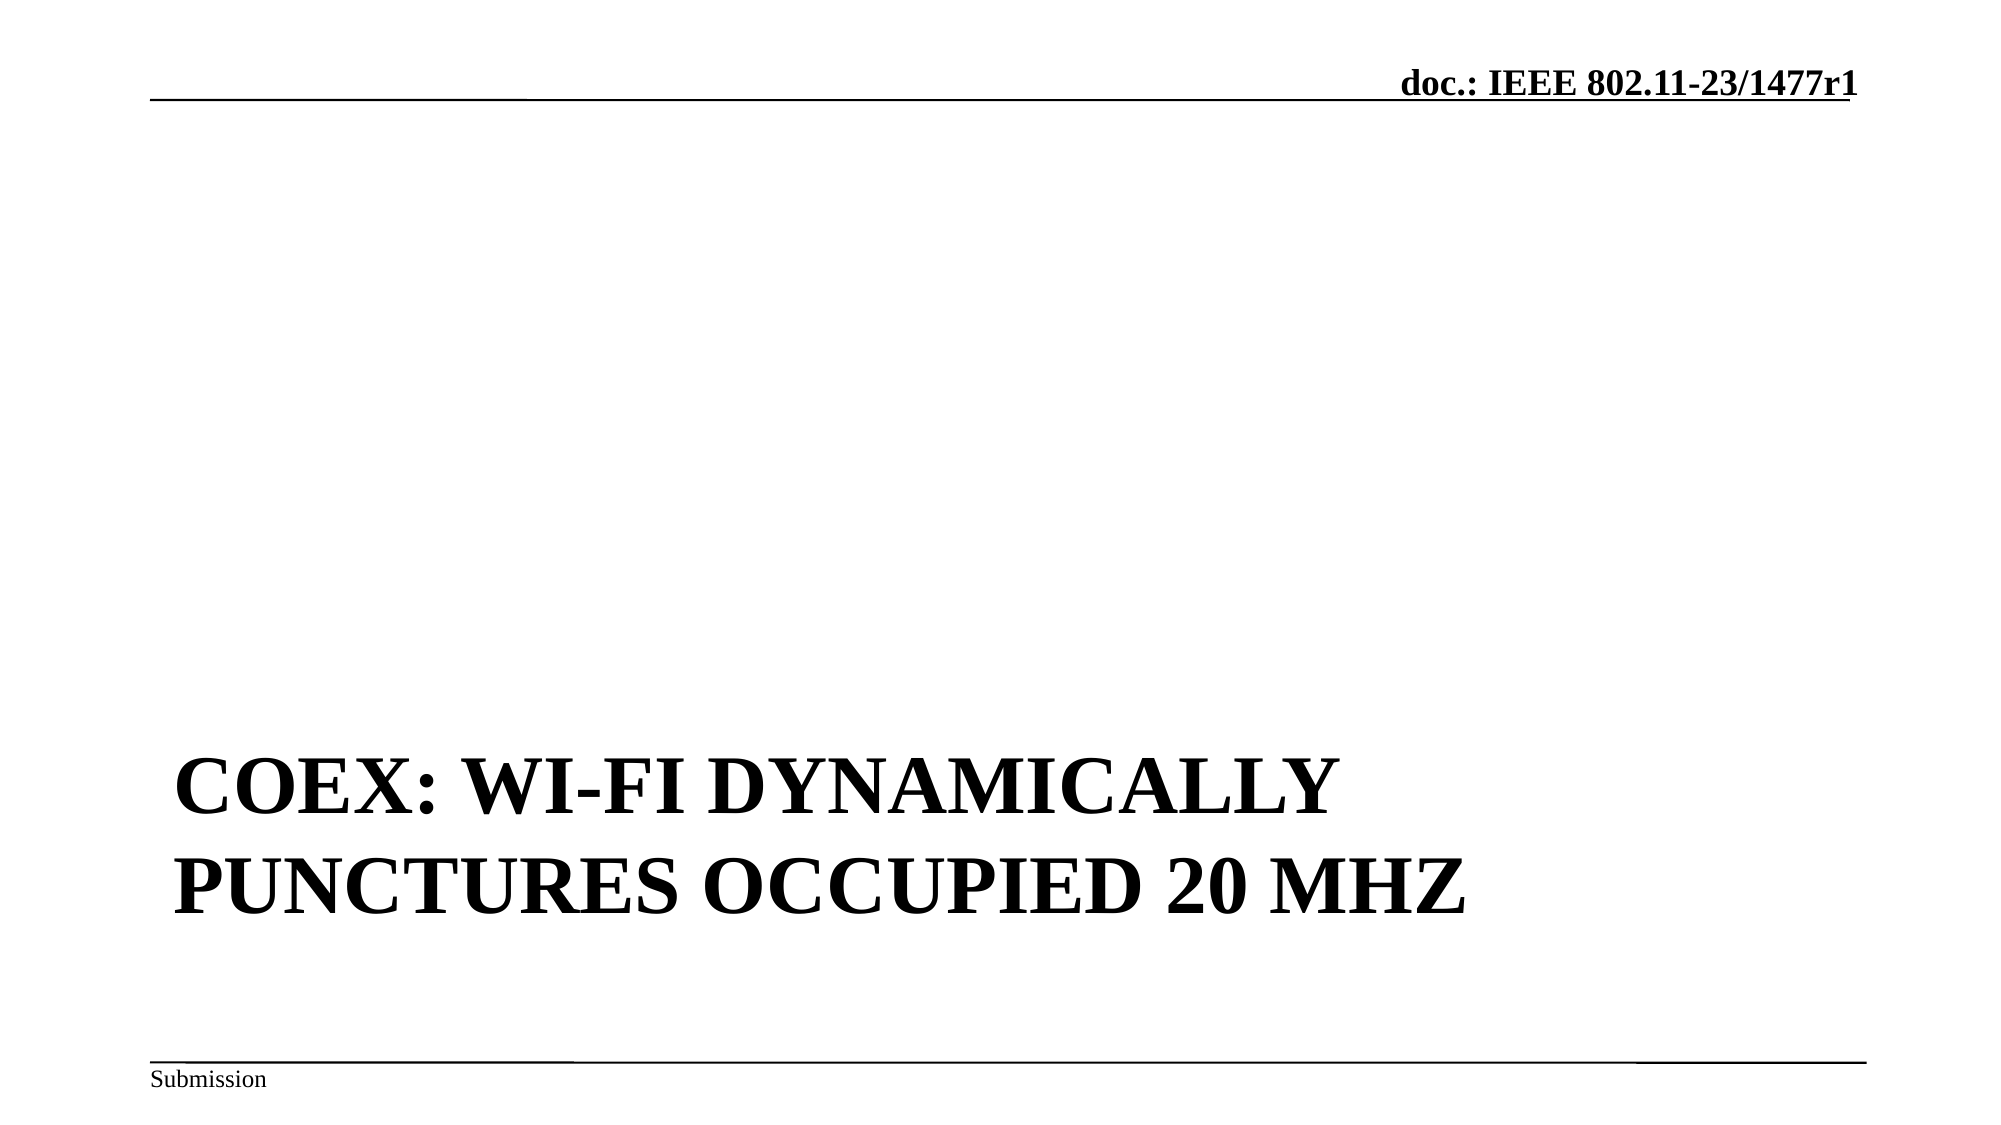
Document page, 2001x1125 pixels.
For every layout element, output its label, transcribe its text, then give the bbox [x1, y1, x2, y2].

title Coex: Wi-Fi Dynamically Punctures Occupied 20 MHz [157, 722, 1859, 947]
